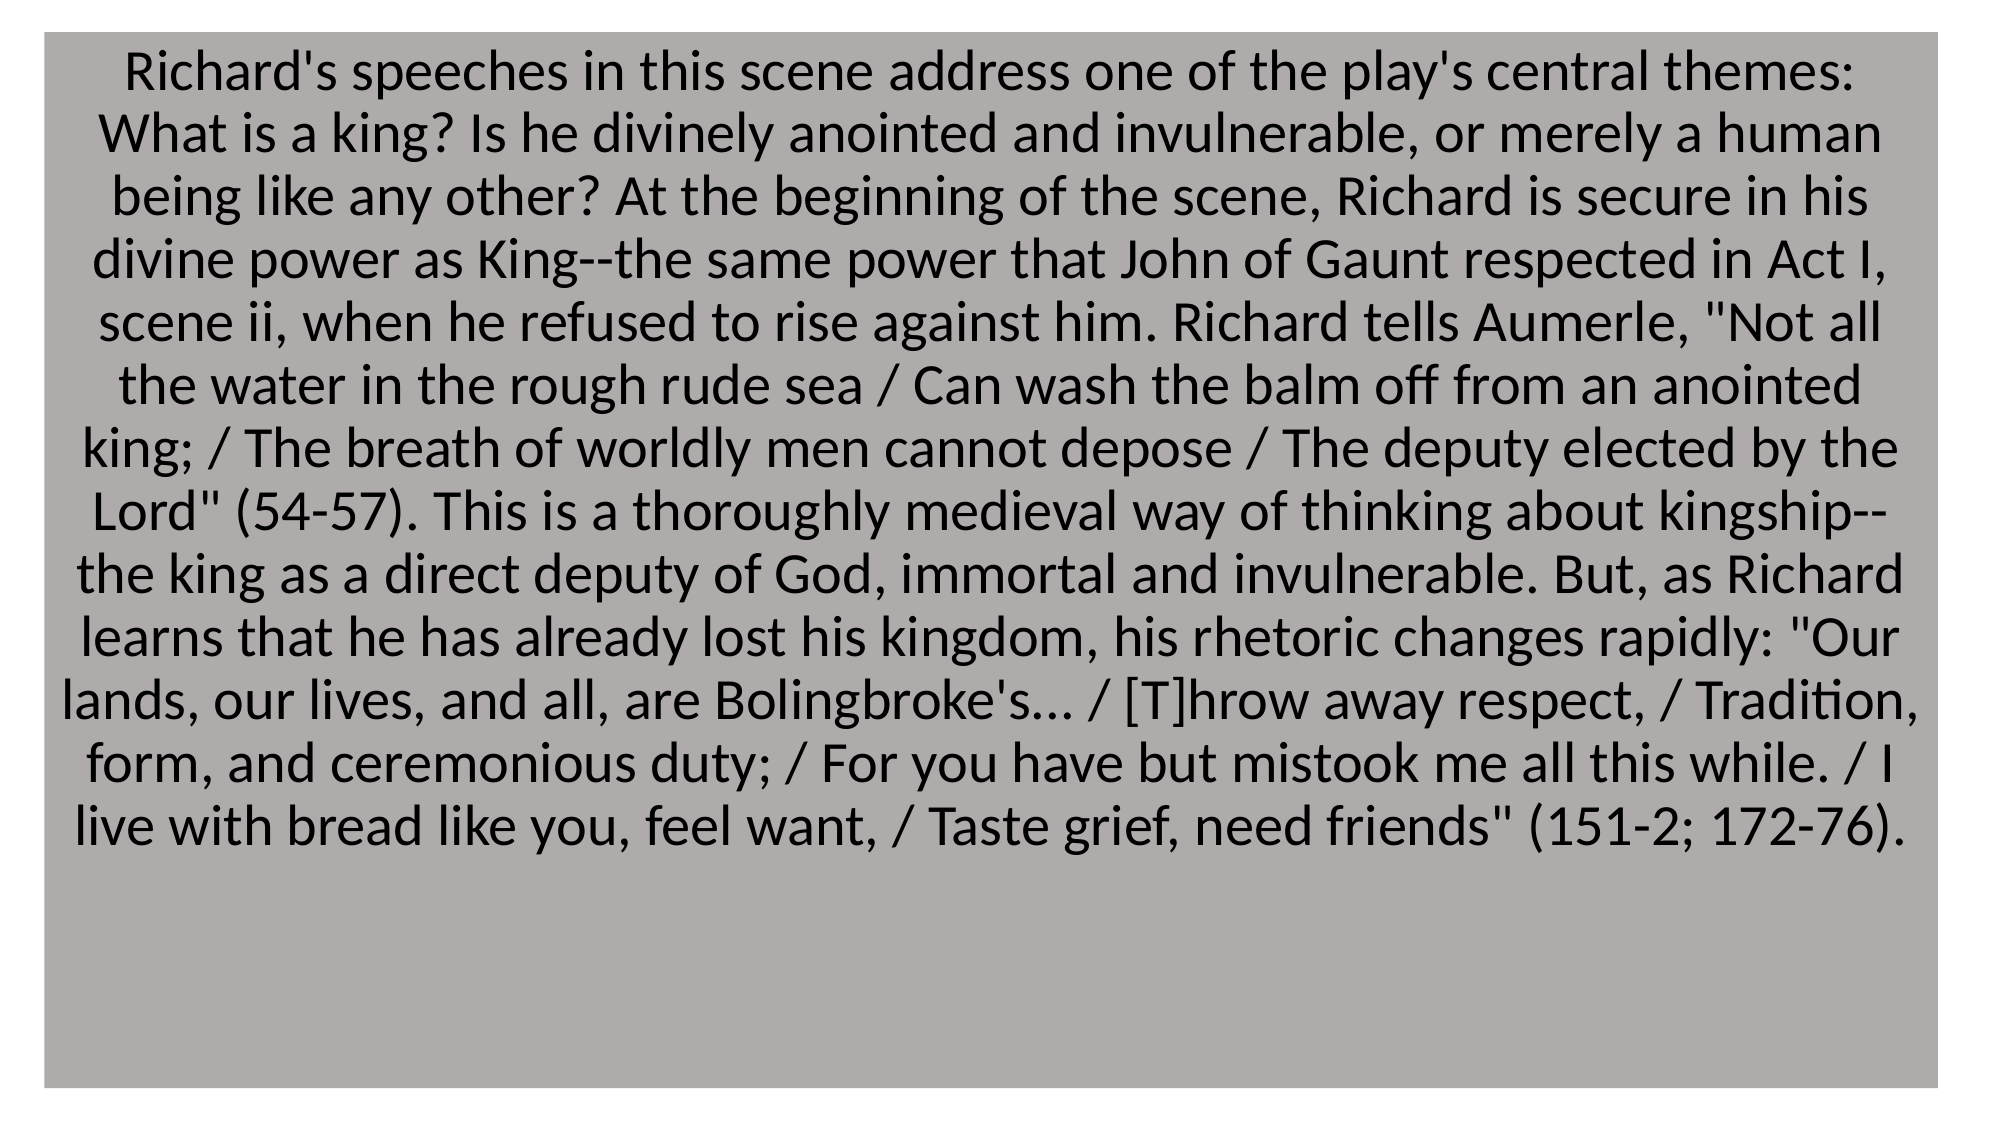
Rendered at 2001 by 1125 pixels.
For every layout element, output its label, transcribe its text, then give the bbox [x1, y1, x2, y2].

subtitle Richard's speeches in this scene address one of the play's central themes: What is a king? Is he divinely anointed and invulnerable, or merely a human being like any other? At the beginning of the scene, Richard is secure in his divine power as King--the same power that John of Gaunt respected in Act I, scene ii, when he refused to rise against him. Richard tells Aumerle, "Not all the water in the rough rude sea / Can wash the balm off from an anointed king; / The breath of worldly men cannot depose / The deputy elected by the Lord" (54-57). This is a thoroughly medieval way of thinking about kingship--the king as a direct deputy of God, immortal and invulnerable. But, as Richard learns that he has already lost his kingdom, his rhetoric changes rapidly: "Our lands, our lives, and all, are Bolingbroke's... / [T]hrow away respect, / Tradition, form, and ceremonious duty; / For you have but mistook me all this while. / I live with bread like you, feel want, / Taste grief, need friends" (151-2; 172-76). [44, 32, 1938, 1089]
